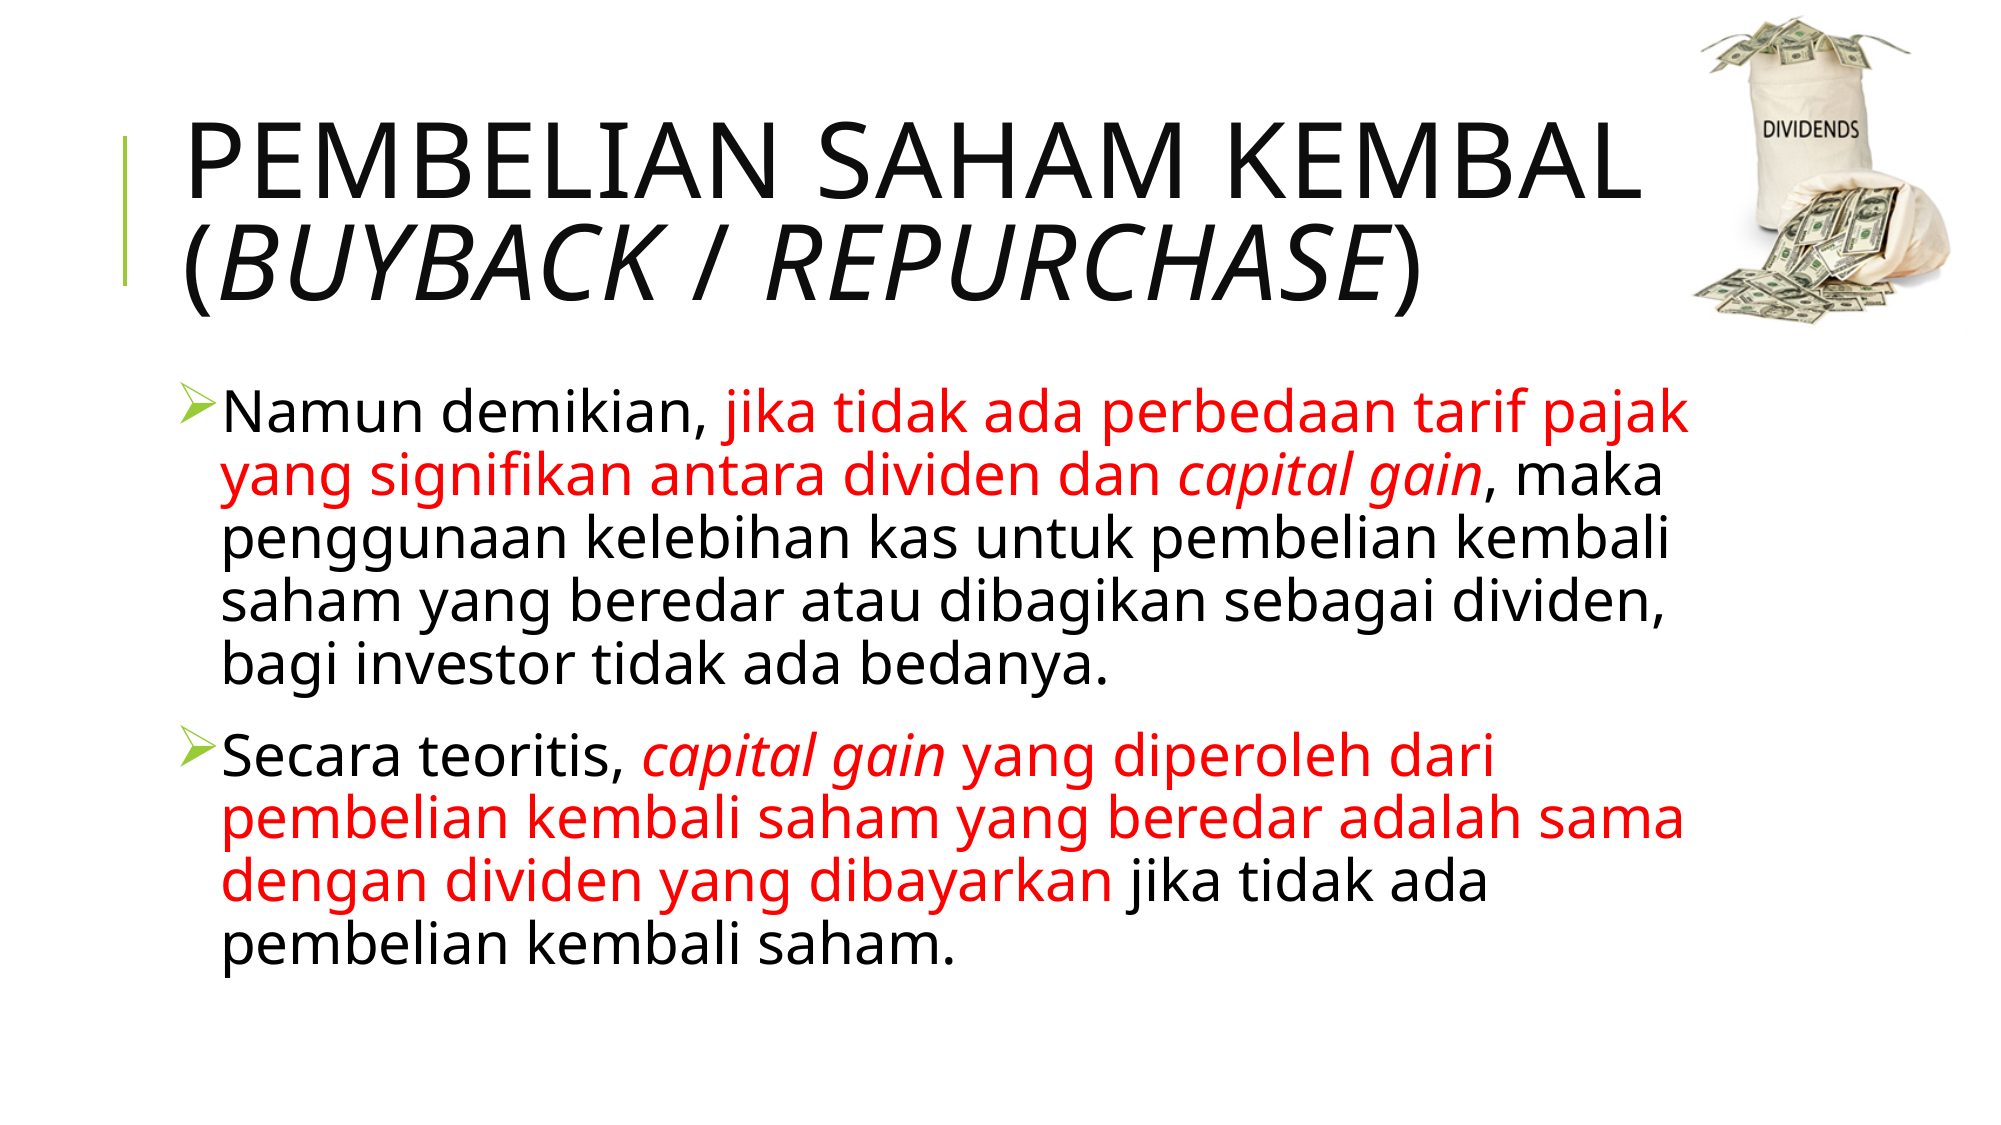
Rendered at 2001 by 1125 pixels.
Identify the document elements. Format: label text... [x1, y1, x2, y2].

list Namun demikian, jika tidak ada perbedaan tarif pajak yang signifikan antara dividen dan capital gain, maka penggunaan kelebihan kas untuk pembelian kembali saham yang beredar atau dibagikan sebagai dividen, bagi investor tidak ada bedanya. Secara teoritis, capital gain yang diperoleh dari pembelian kembali saham yang beredar adalah sama dengan dividen yang dibayarkan jika tidak ada pembelian kembali saham. [168, 375, 1763, 1035]
title Pembelian Saham Kembali (Buyback / Repurchase) [168, 96, 1636, 342]
picture [1642, 0, 1996, 364]
